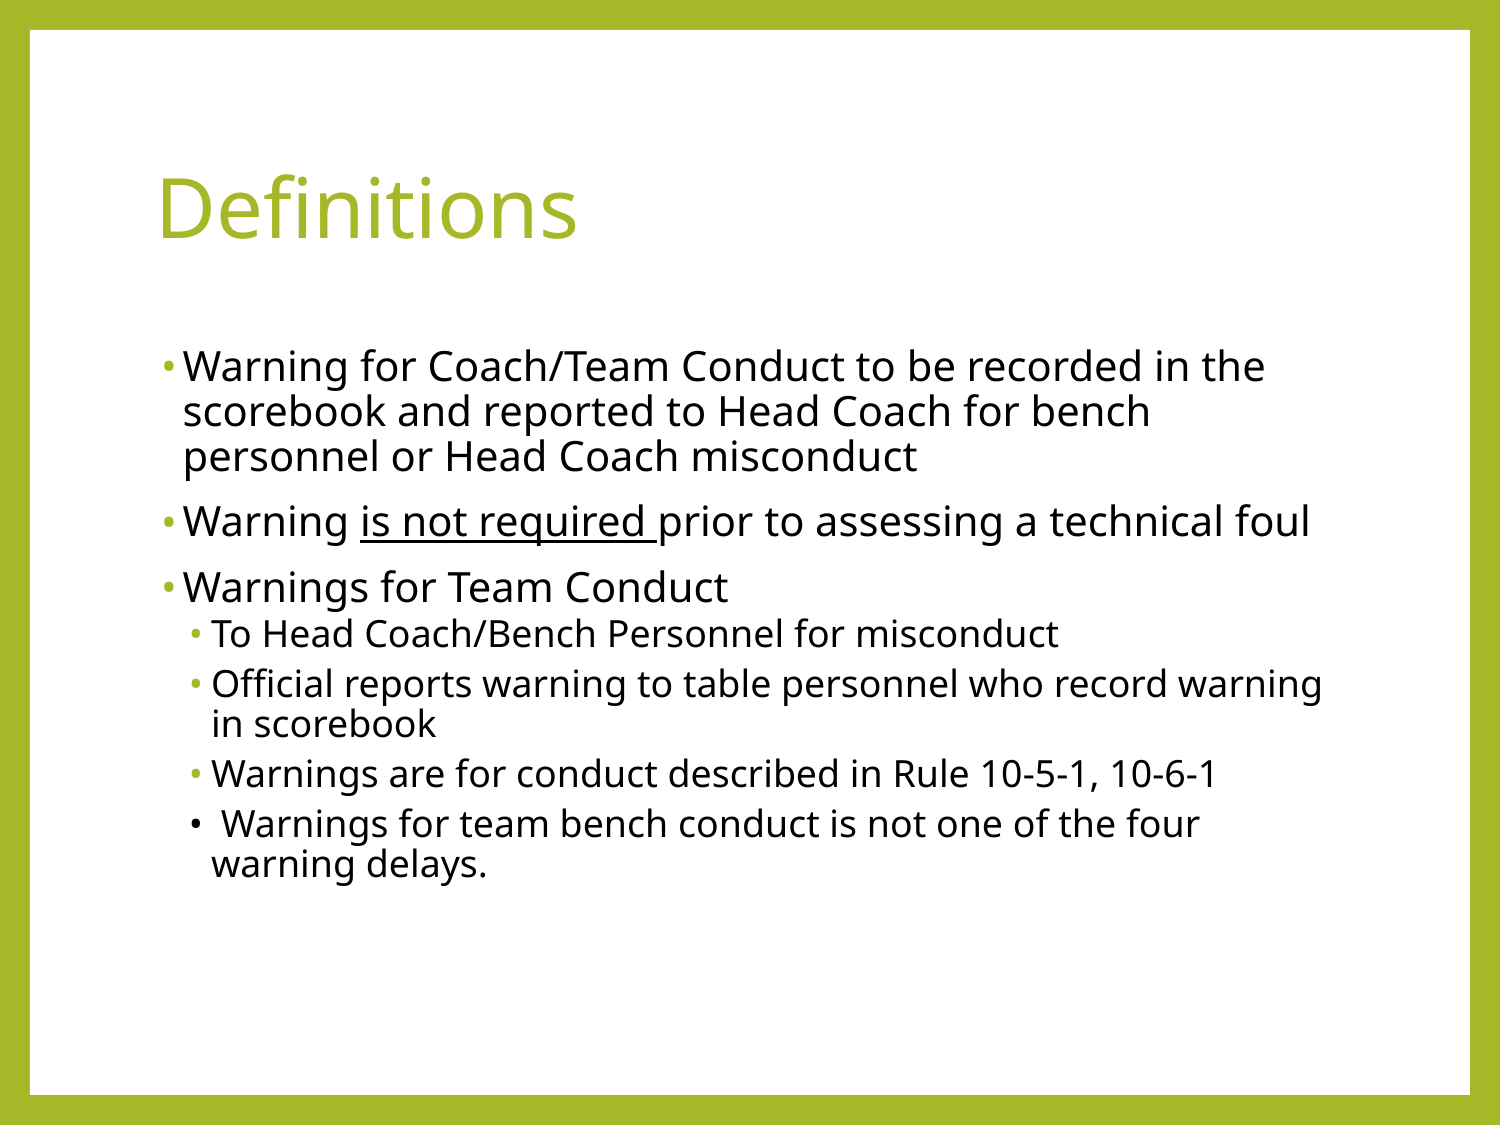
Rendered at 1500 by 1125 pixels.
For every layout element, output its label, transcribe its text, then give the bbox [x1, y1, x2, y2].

text_box Definitions [140, 99, 1356, 323]
text_box Warning for Coach/Team Conduct to be recorded in the scorebook and reported to Head Coach for bench personnel or Head Coach misconduct Warning is not required prior to assessing a technical foul Warnings for Team Conduct To Head Coach/Bench Personnel for misconduct Official reports warning to table personnel who record warning in scorebook Warnings are for conduct described in Rule 10-5-1, 10-6-1 Warnings for team bench conduct is not one of the four warning delays. [140, 337, 1356, 1000]
